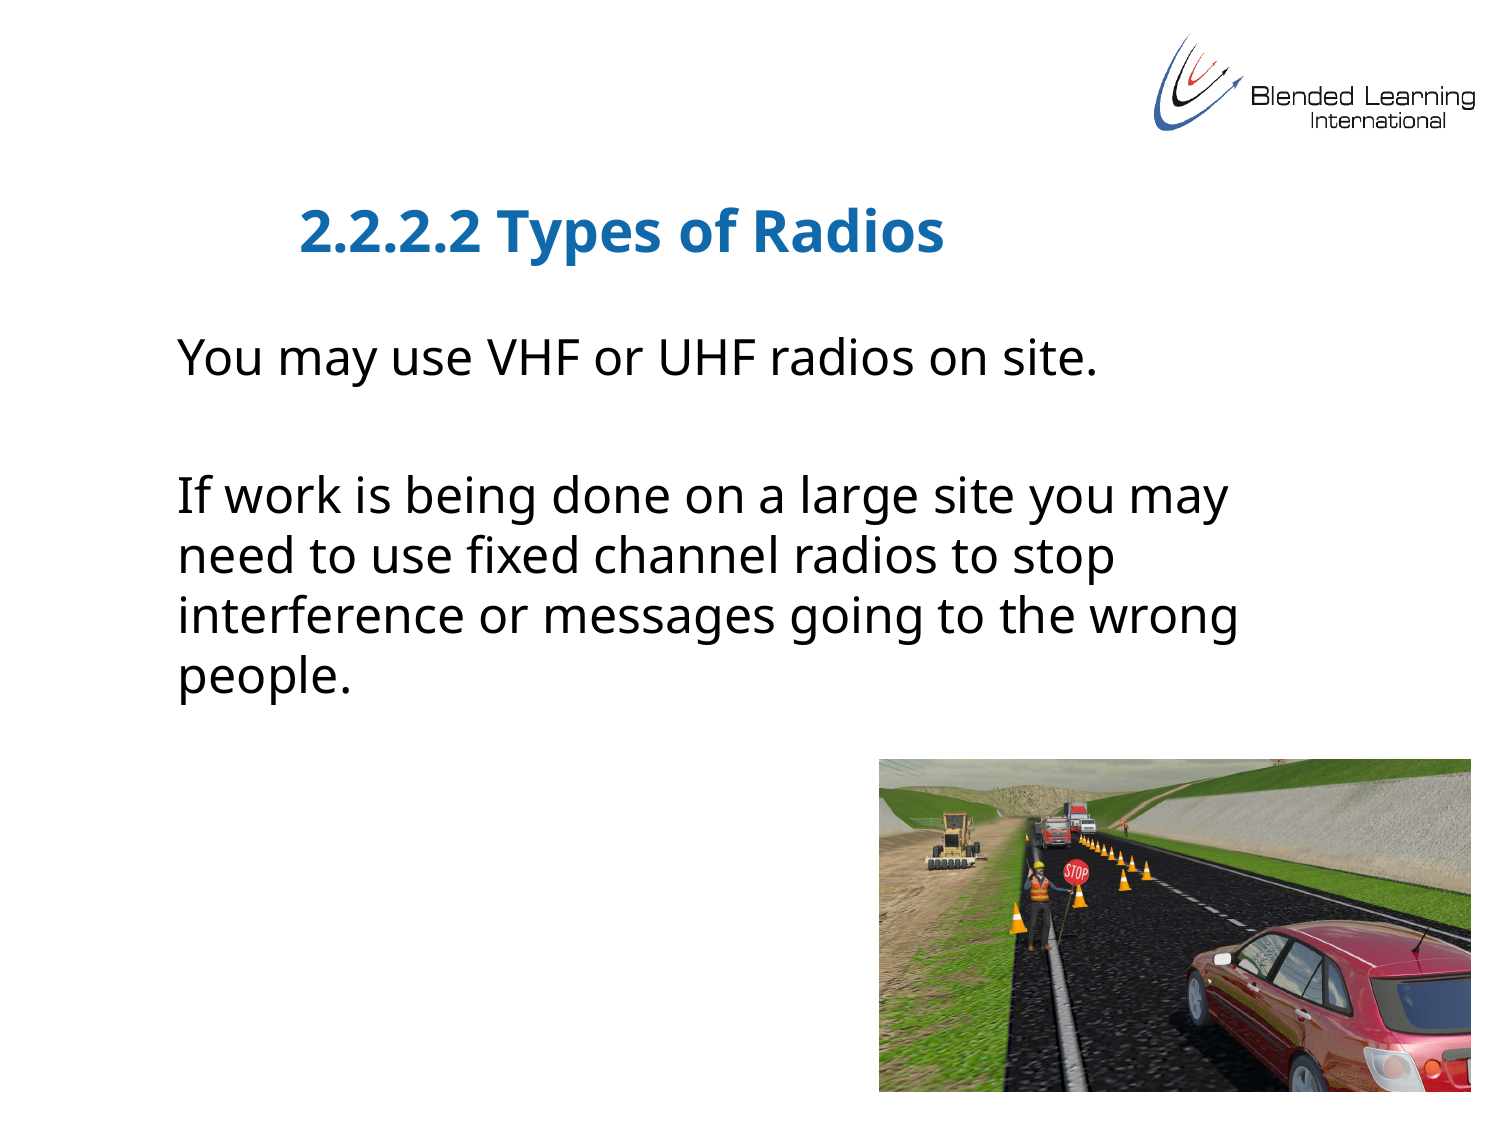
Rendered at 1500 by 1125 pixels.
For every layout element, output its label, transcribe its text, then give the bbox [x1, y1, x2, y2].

picture [1154, 33, 1476, 134]
title 2.2.2.2 Types of Radios [284, 140, 1476, 318]
picture [879, 759, 1471, 1092]
list You may use VHF or UHF radios on site. If work is being done on a large site you may need to use fixed channel radios to stop interference or messages going to the wrong people. [162, 317, 1355, 653]
